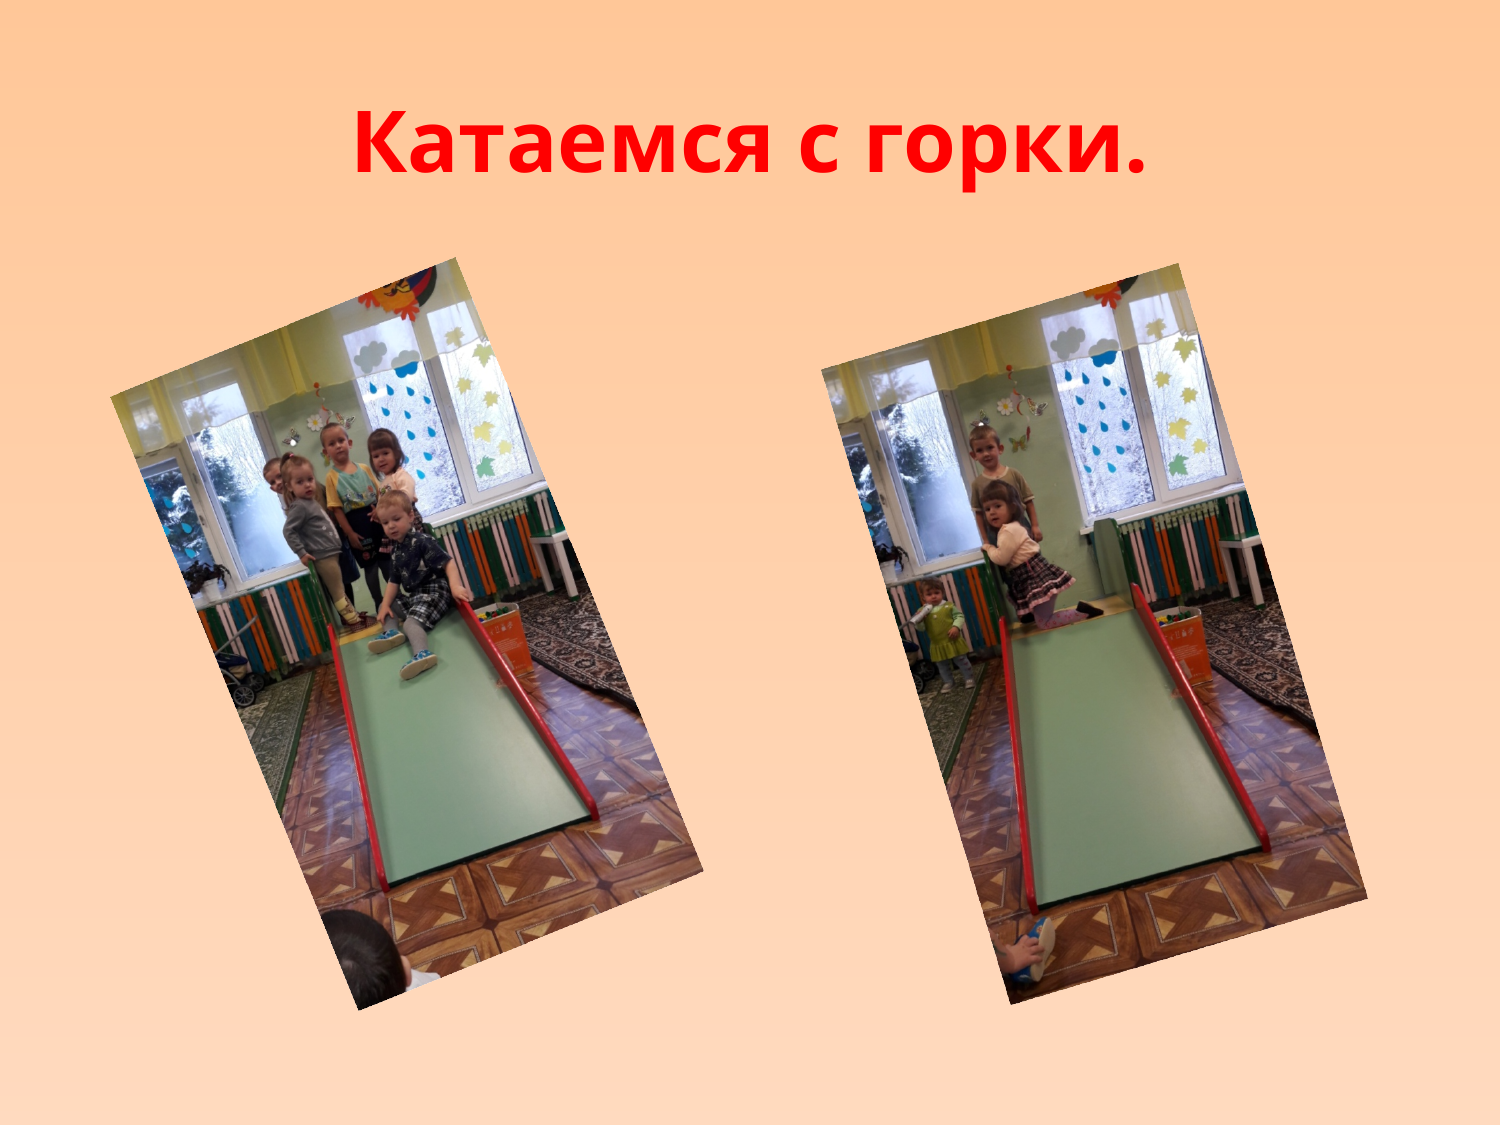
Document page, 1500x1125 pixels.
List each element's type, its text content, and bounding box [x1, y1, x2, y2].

picture [956, 821, 1367, 1004]
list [74, 447, 738, 821]
picture [110, 258, 532, 447]
title Катаемся с горки. [75, 45, 1425, 233]
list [762, 447, 1426, 821]
picture [282, 821, 703, 1010]
picture [821, 264, 1233, 447]
